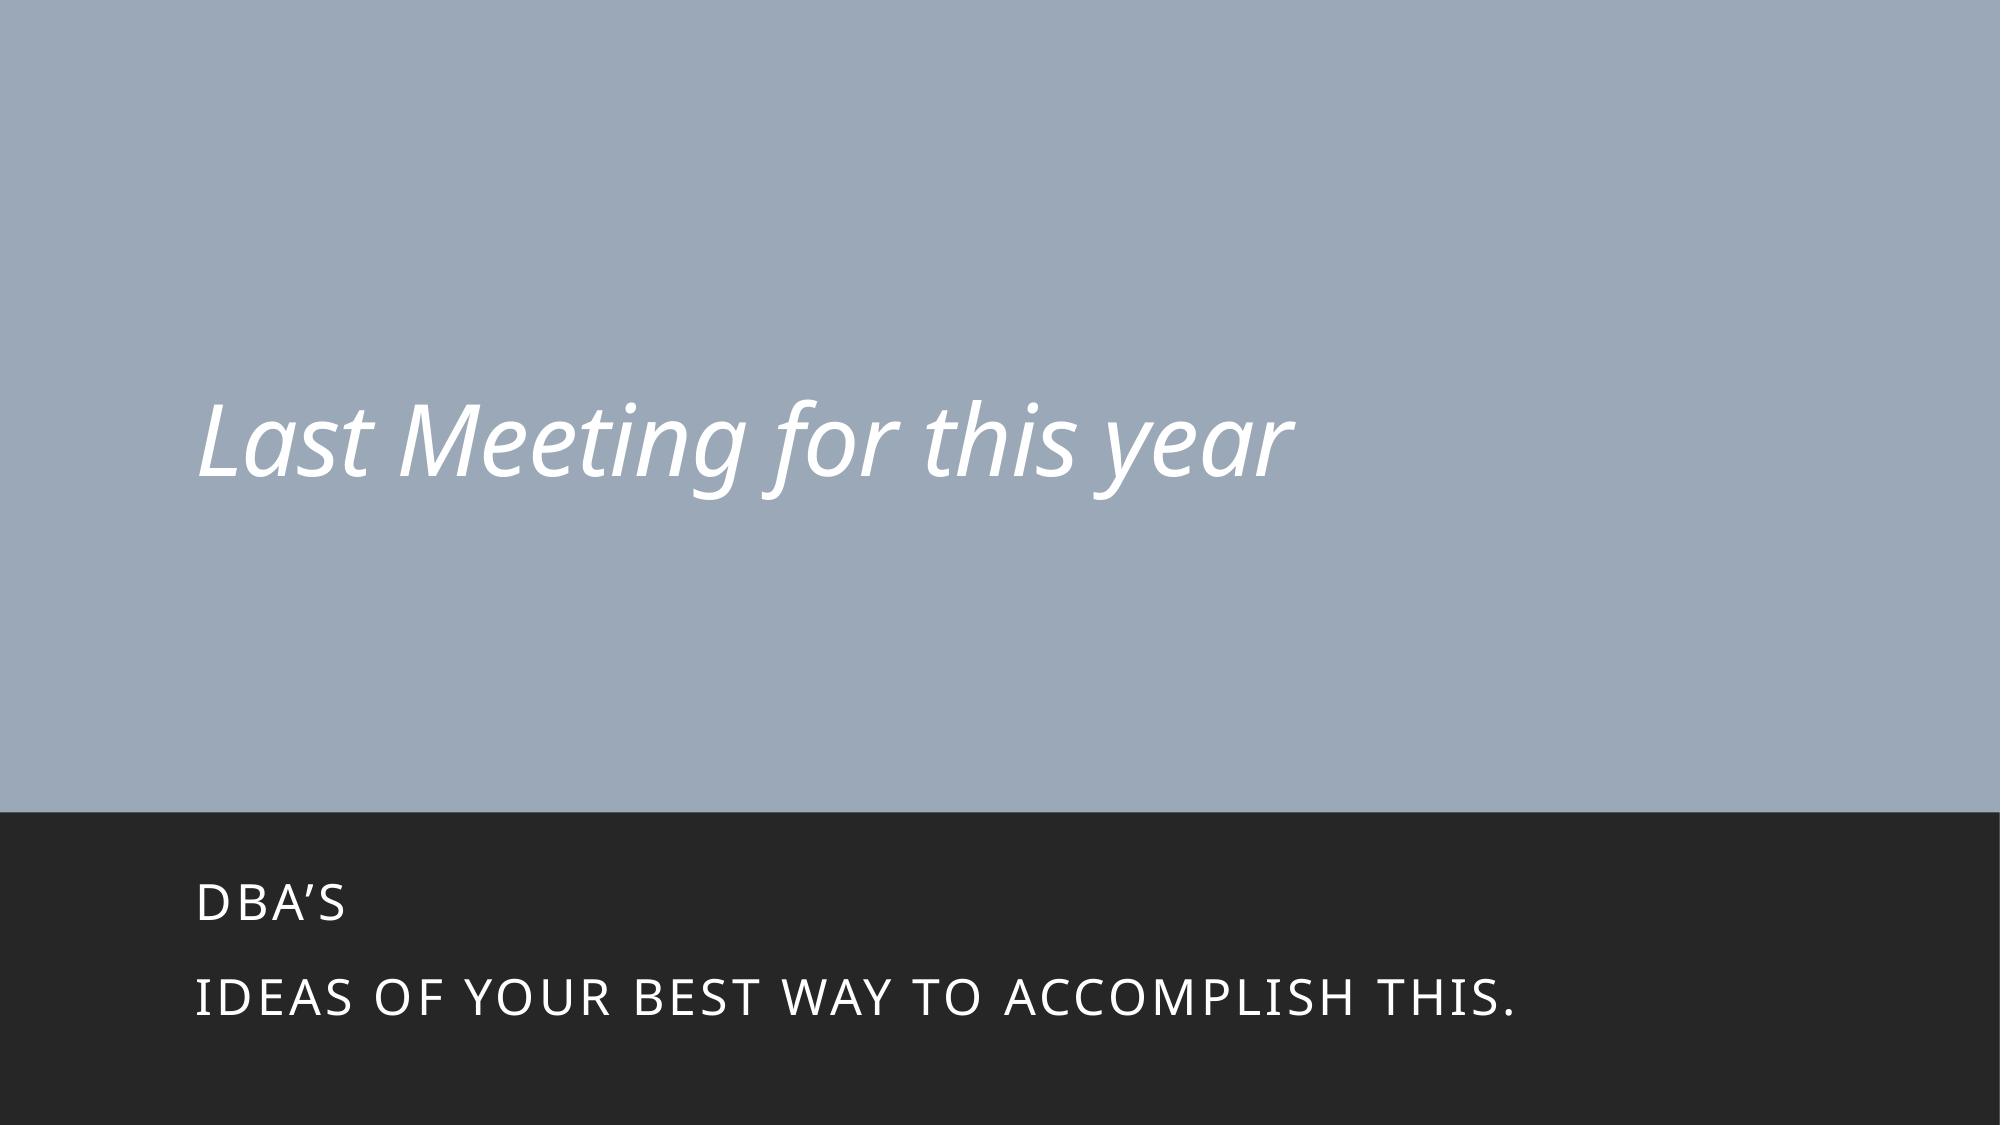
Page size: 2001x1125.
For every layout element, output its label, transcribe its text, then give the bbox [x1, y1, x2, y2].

text_box [0, 0, 2000, 811]
text_box [0, 811, 2000, 1125]
subtitle DBA’s Ideas of your best way to accomplish this. [180, 857, 1831, 1045]
title Last Meeting for this year [180, 124, 1830, 763]
